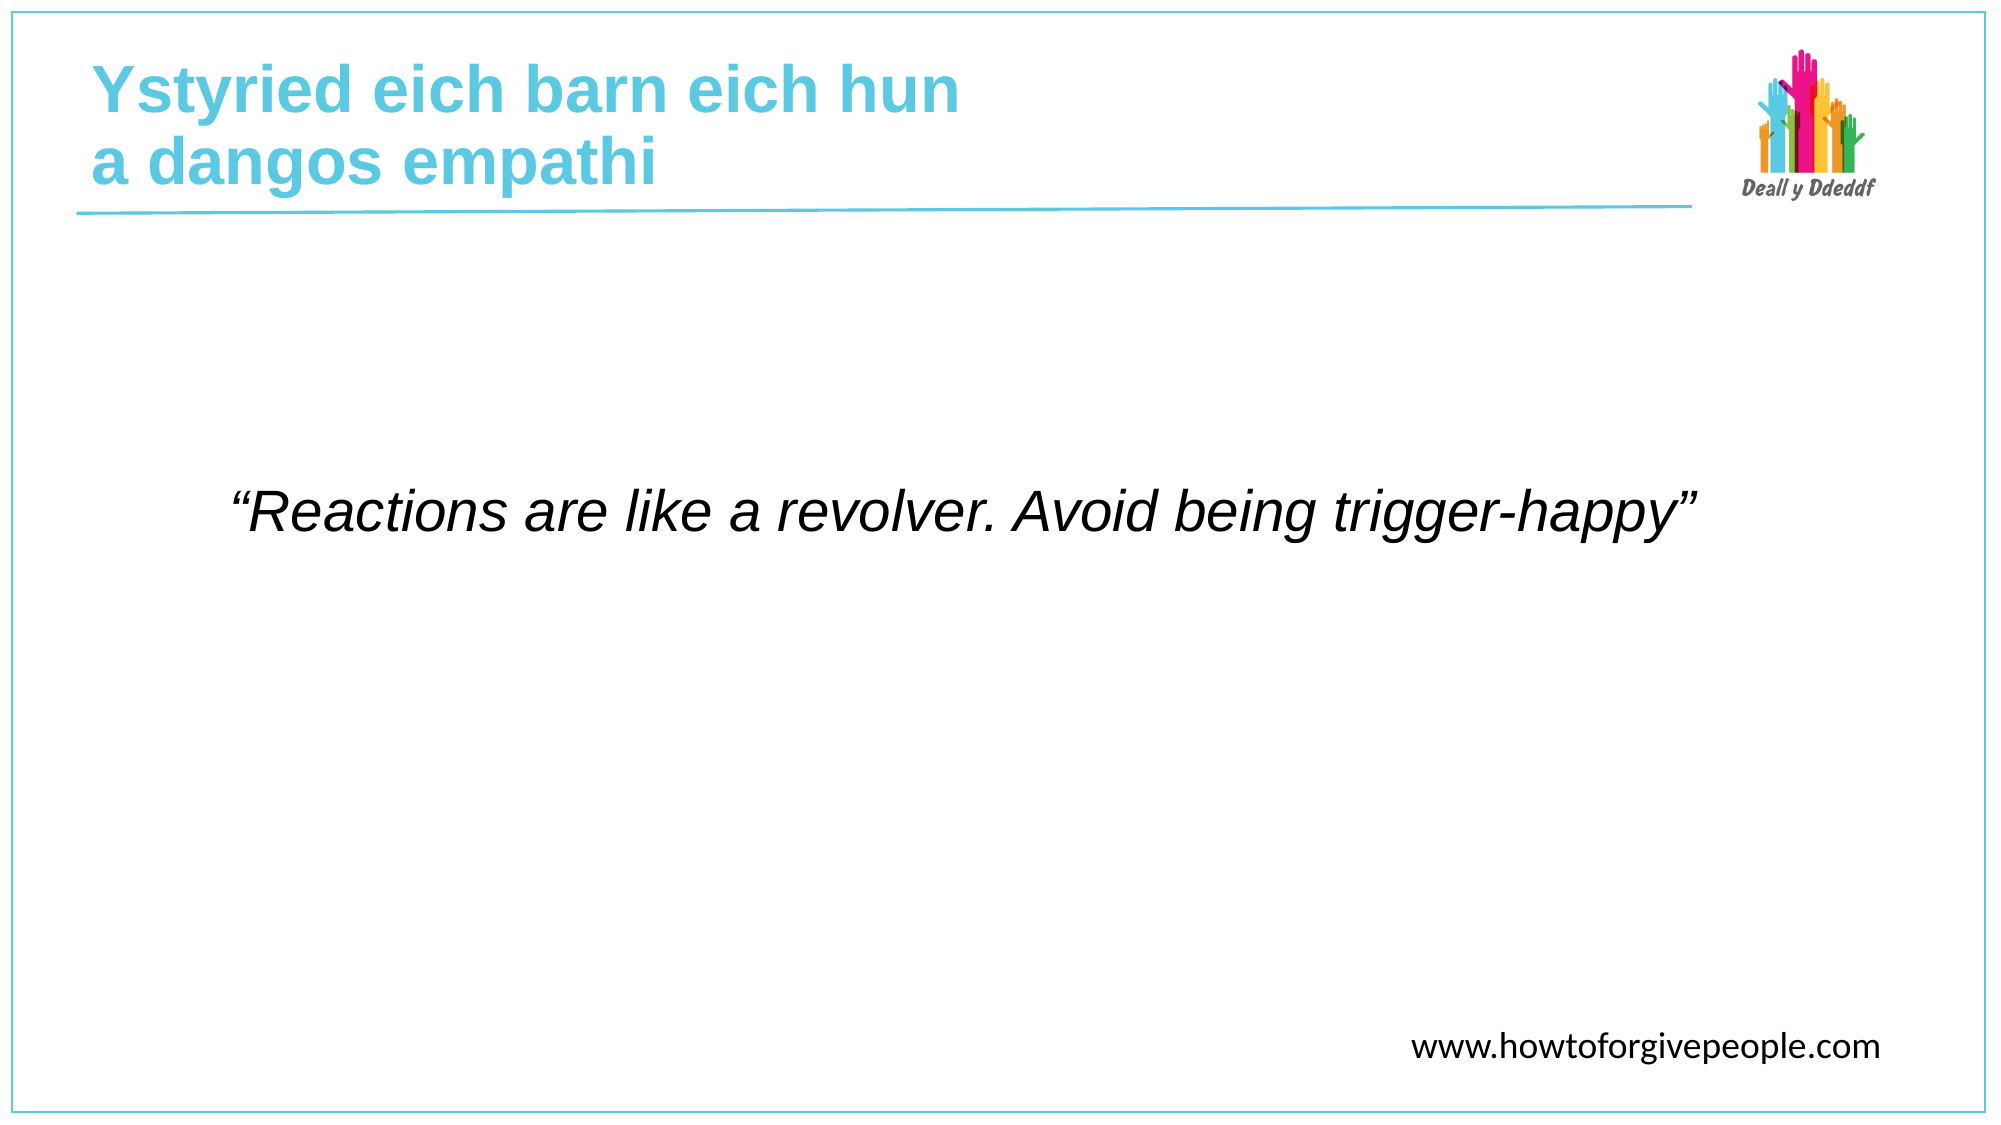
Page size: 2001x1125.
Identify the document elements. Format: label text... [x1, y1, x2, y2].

picture [1705, 36, 1910, 214]
title Ystyried eich barn eich hun a dangos empathi [76, 42, 1481, 207]
text_box “Reactions are like a revolver. Avoid being trigger-happy” [214, 465, 1713, 550]
text_box www.howtoforgivepeople.com [834, 1013, 1897, 1073]
